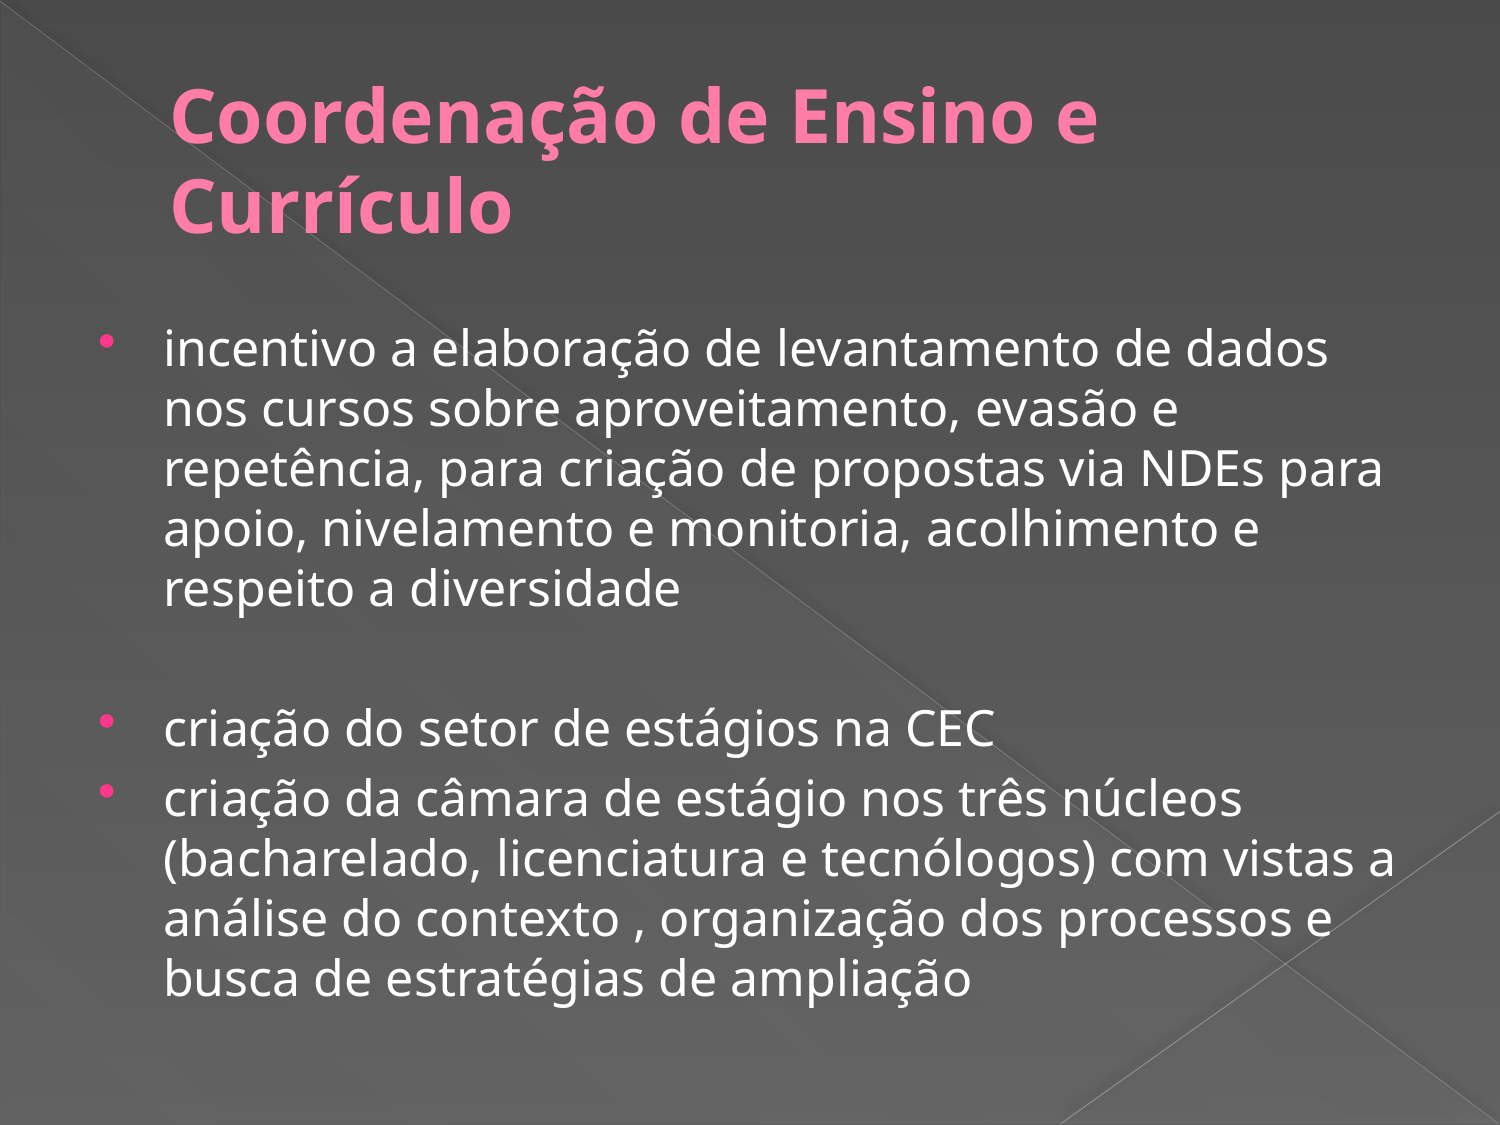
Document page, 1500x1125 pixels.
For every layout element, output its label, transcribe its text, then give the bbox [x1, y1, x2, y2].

list incentivo a elaboração de levantamento de dados nos cursos sobre aproveitamento, evasão e repetência, para criação de propostas via NDEs para apoio, nivelamento e monitoria, acolhimento e respeito a diversidade criação do setor de estágios na CEC criação da câmara de estágio nos três núcleos (bacharelado, licenciatura e tecnólogos) com vistas a análise do contexto , organização dos processos e busca de estratégias de ampliação [75, 308, 1425, 1059]
title Coordenação de Ensino e Currículo [75, 43, 1425, 274]
